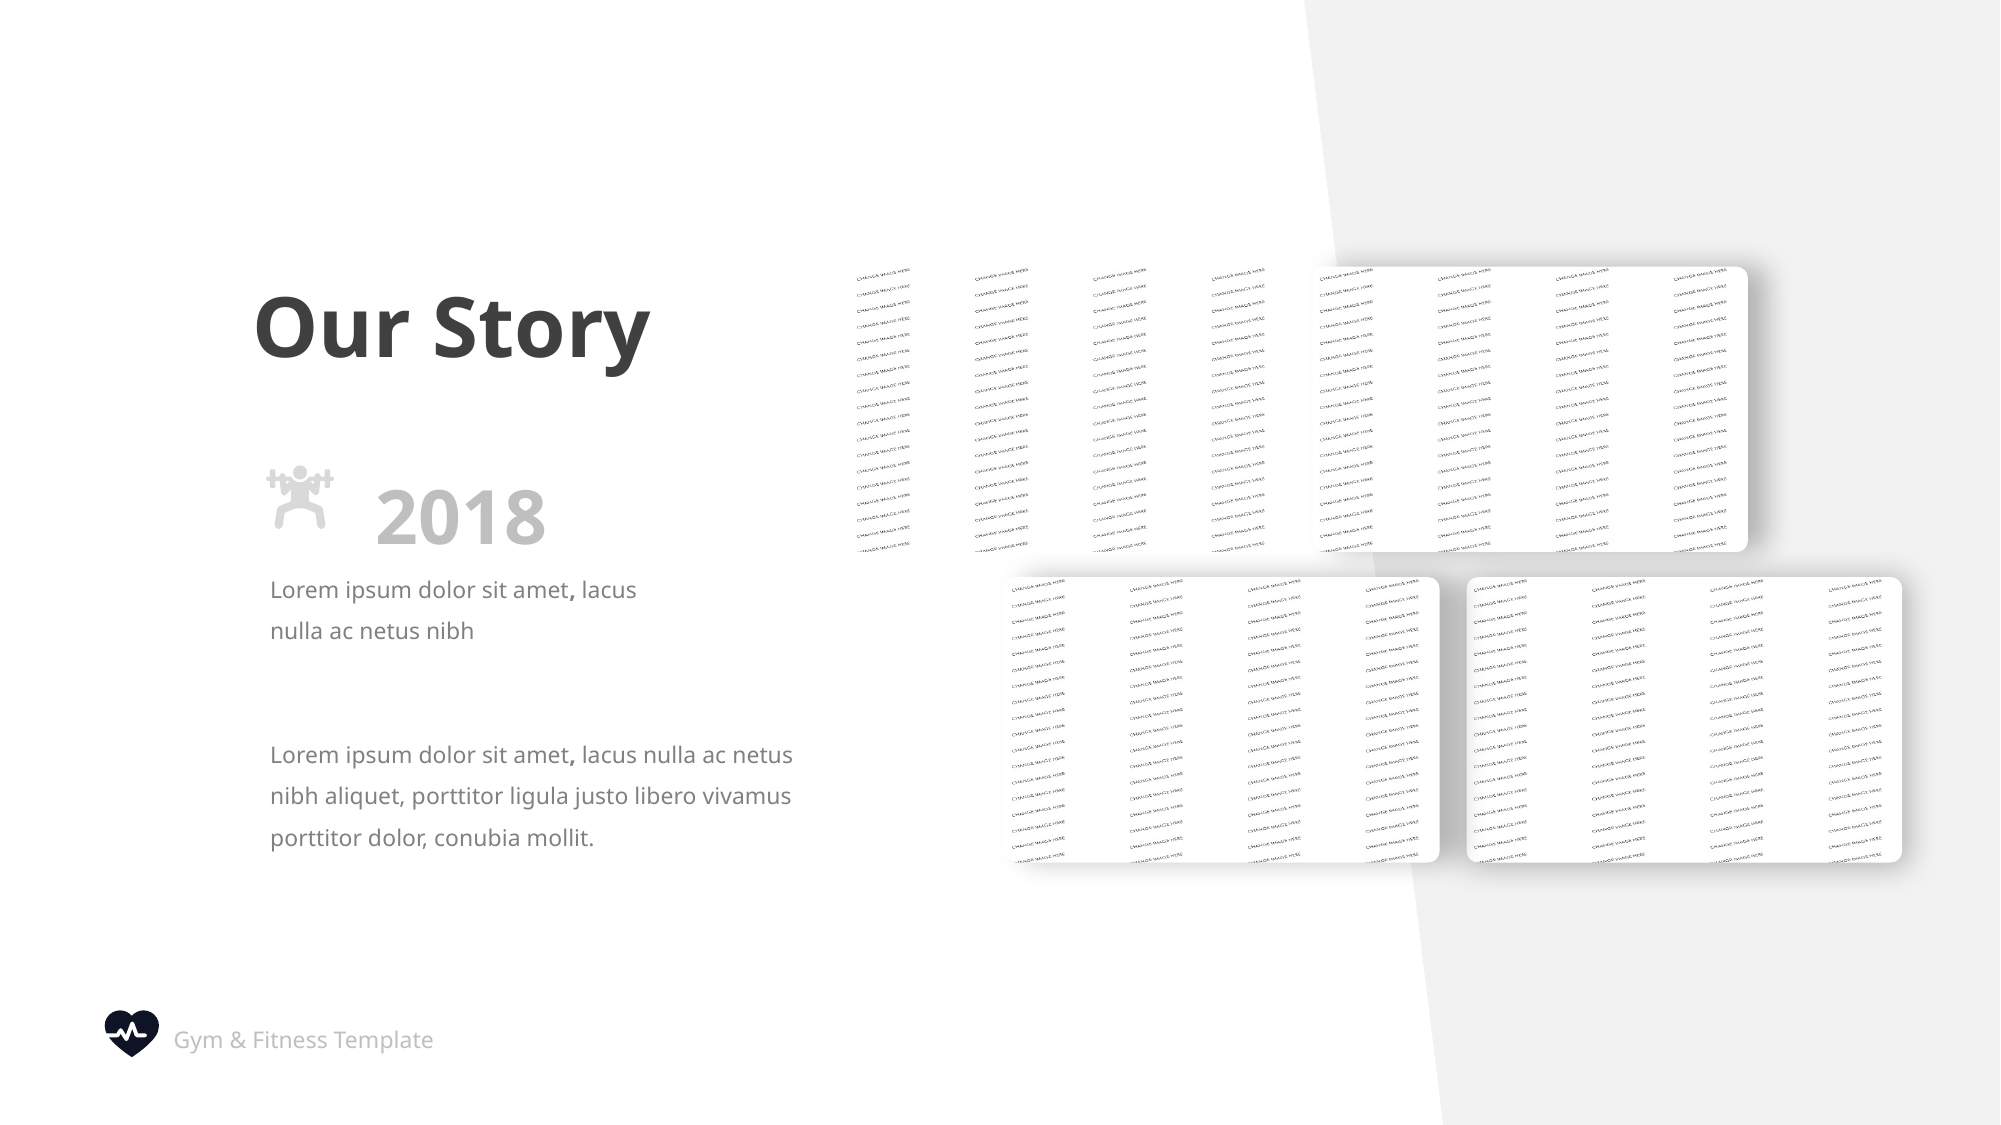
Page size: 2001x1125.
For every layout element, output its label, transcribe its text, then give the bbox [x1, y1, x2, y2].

picture [849, 266, 1286, 553]
text_box 2018 [360, 417, 605, 554]
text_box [266, 465, 334, 530]
text_box Gym & Fitness Template [158, 1004, 535, 1061]
picture [1004, 577, 1440, 863]
text_box Lorem ipsum dolor sit amet, lacus nulla ac netus nibh [255, 554, 703, 652]
picture [1312, 266, 1748, 553]
picture [1466, 577, 1903, 863]
text_box Lorem ipsum dolor sit amet, lacus nulla ac netus nibh aliquet, porttitor ligula justo libero vivamus porttitor dolor, conubia mollit. [255, 719, 850, 858]
text_box Our Story [237, 266, 849, 382]
text_box [104, 1010, 158, 1058]
